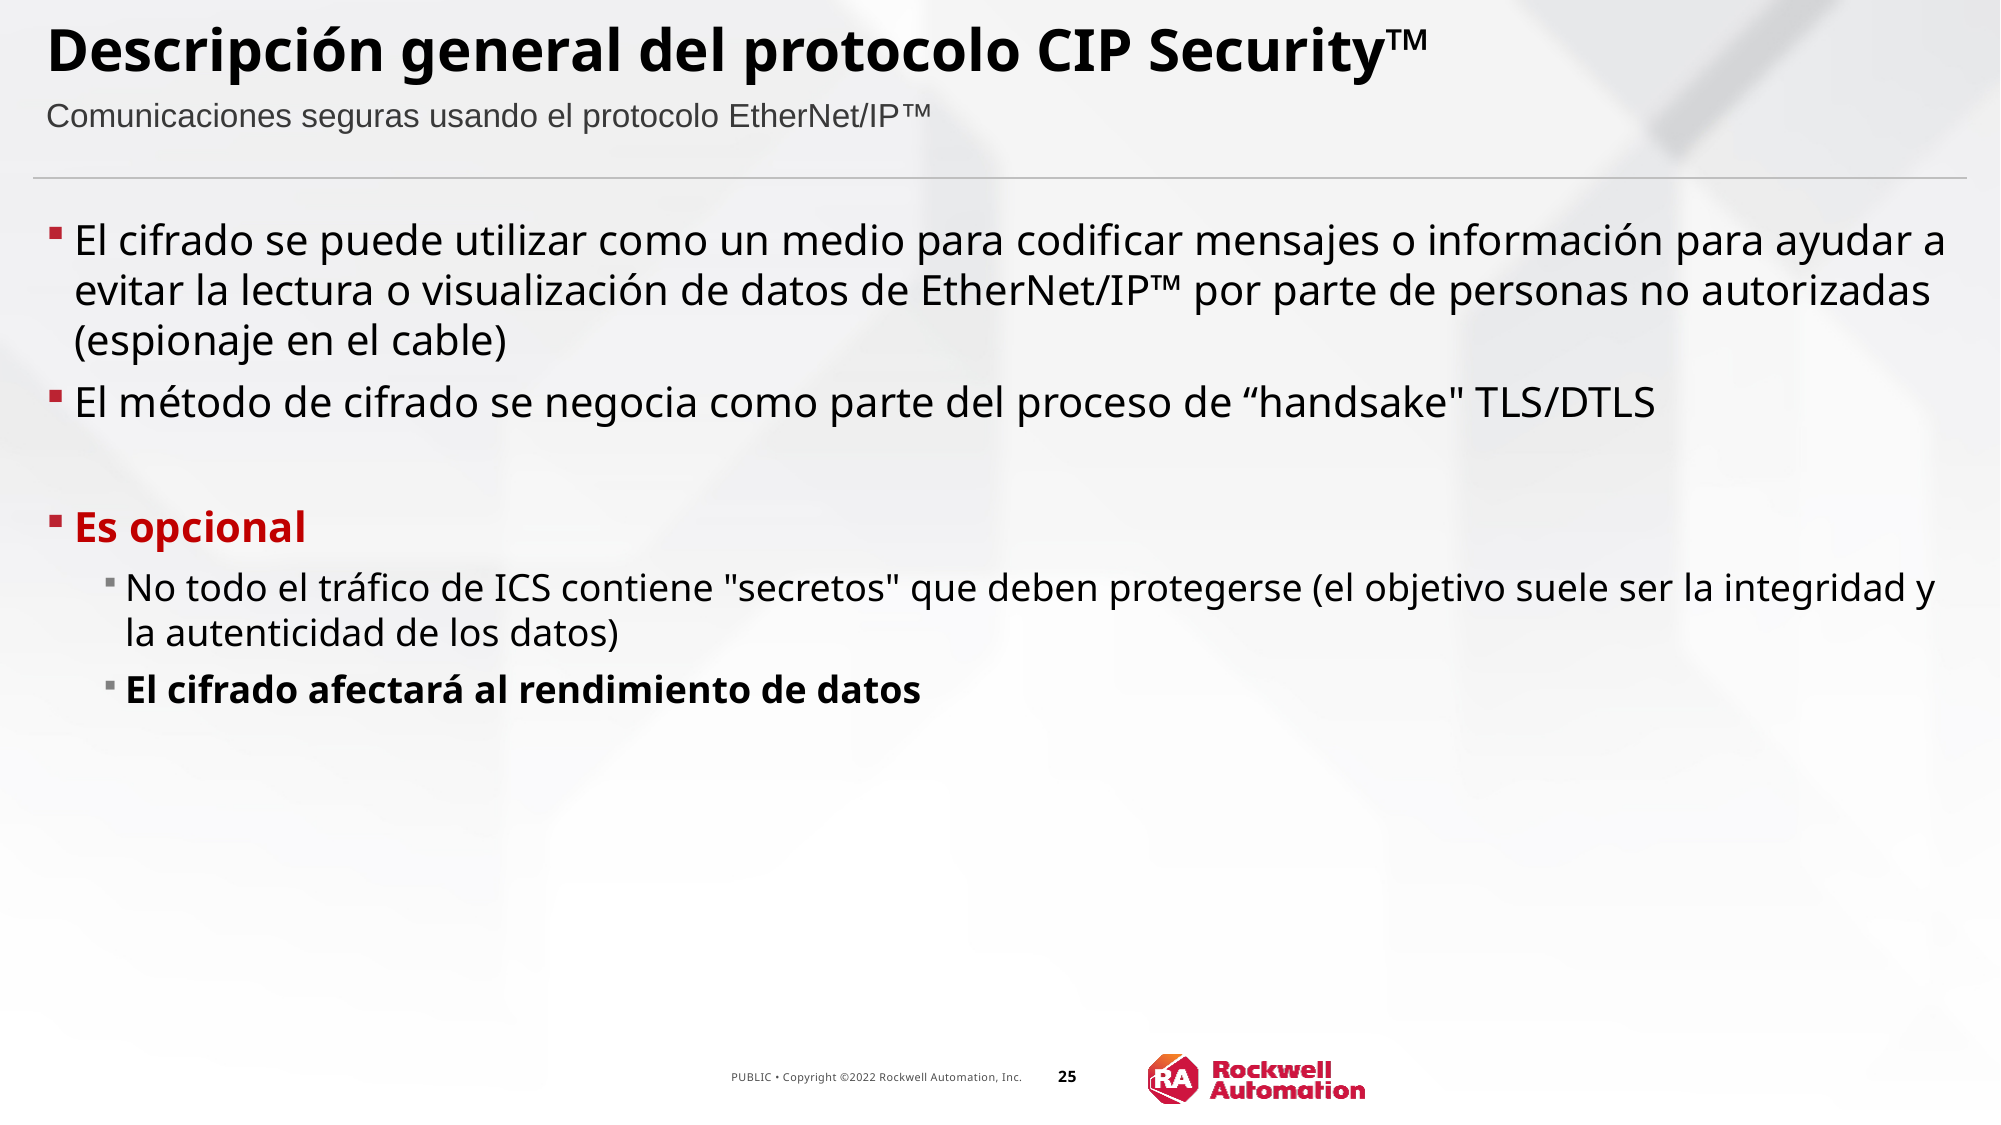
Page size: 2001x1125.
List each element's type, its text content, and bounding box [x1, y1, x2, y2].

picture [1130, 1036, 1383, 1122]
picture [0, 0, 2001, 1125]
list El cifrado se puede utilizar como un medio para codificar mensajes o información para ayudar a evitar la lectura o visualización de datos de EtherNet/IP™ por parte de personas no autorizadas (espionaje en el cable) El método de cifrado se negocia como parte del proceso de “handsake" TLS/DTLS Es opcional No todo el tráfico de ICS contiene "secretos" que deben protegerse (el objetivo suele ser la integridad y la autenticidad de los datos) El cifrado afectará al rendimiento de datos [31, 206, 1969, 988]
text_box Comunicaciones seguras usando el protocolo EtherNet/IP™ [31, 87, 1485, 152]
